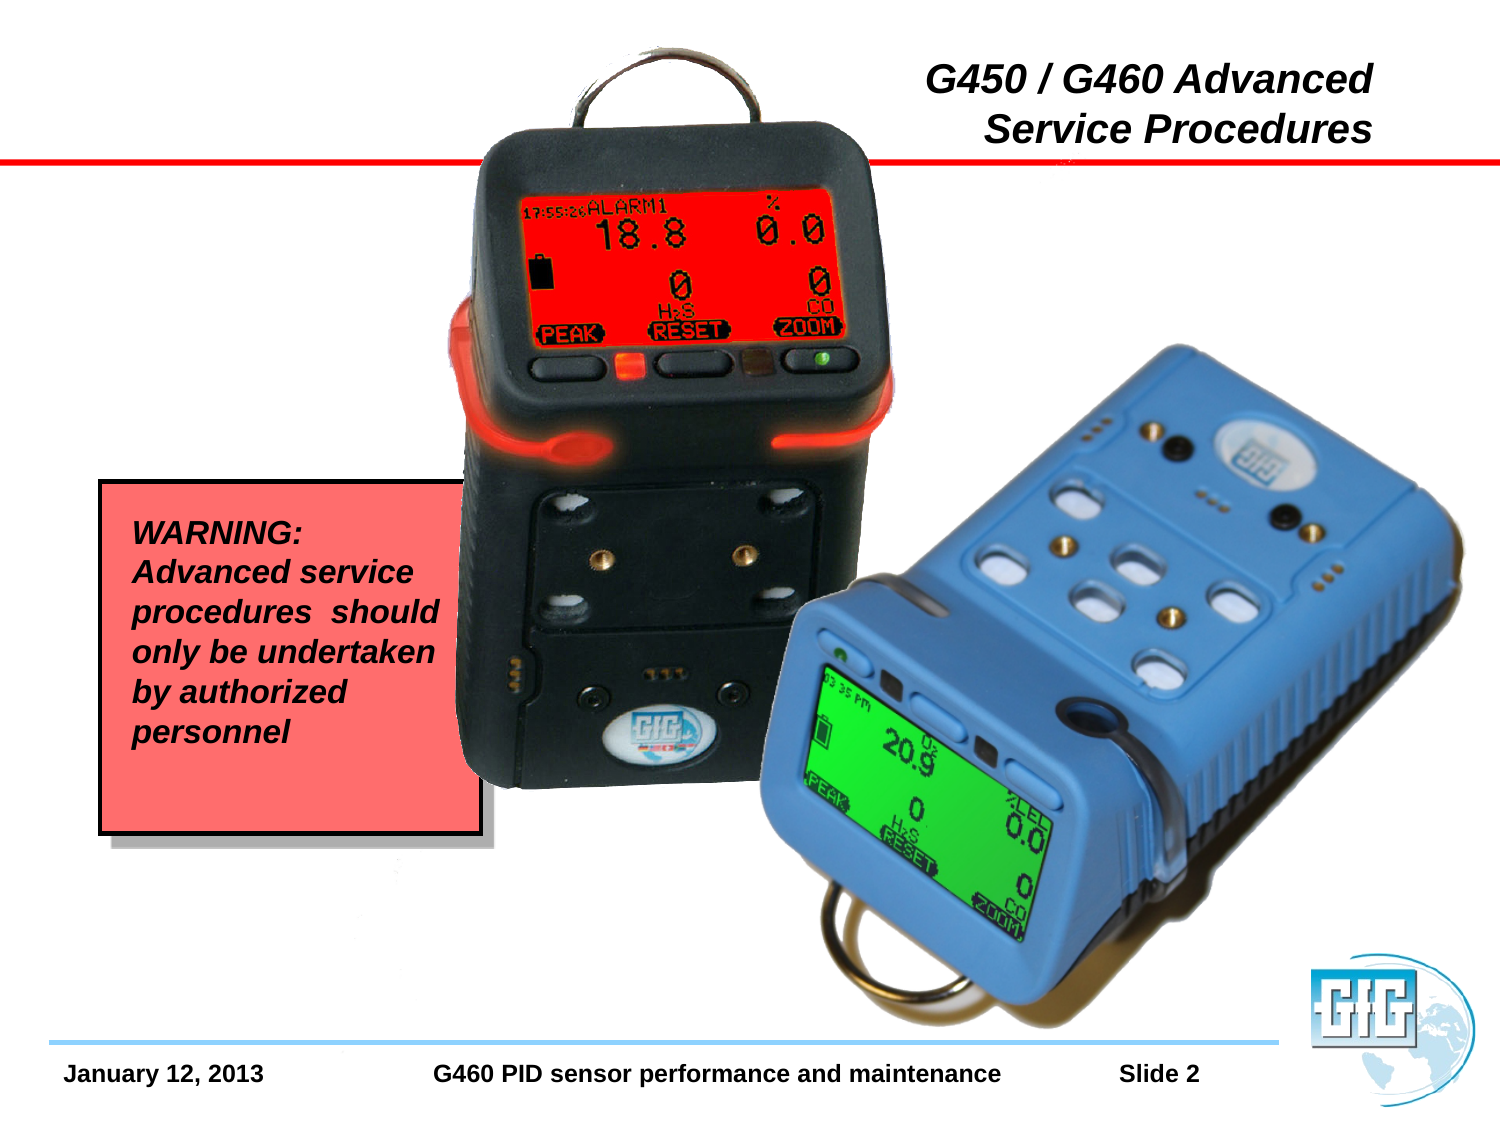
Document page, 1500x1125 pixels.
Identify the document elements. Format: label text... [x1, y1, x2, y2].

picture [57, 27, 1500, 1125]
title G450 / G460 Advanced Service Procedures [900, 26, 1389, 160]
